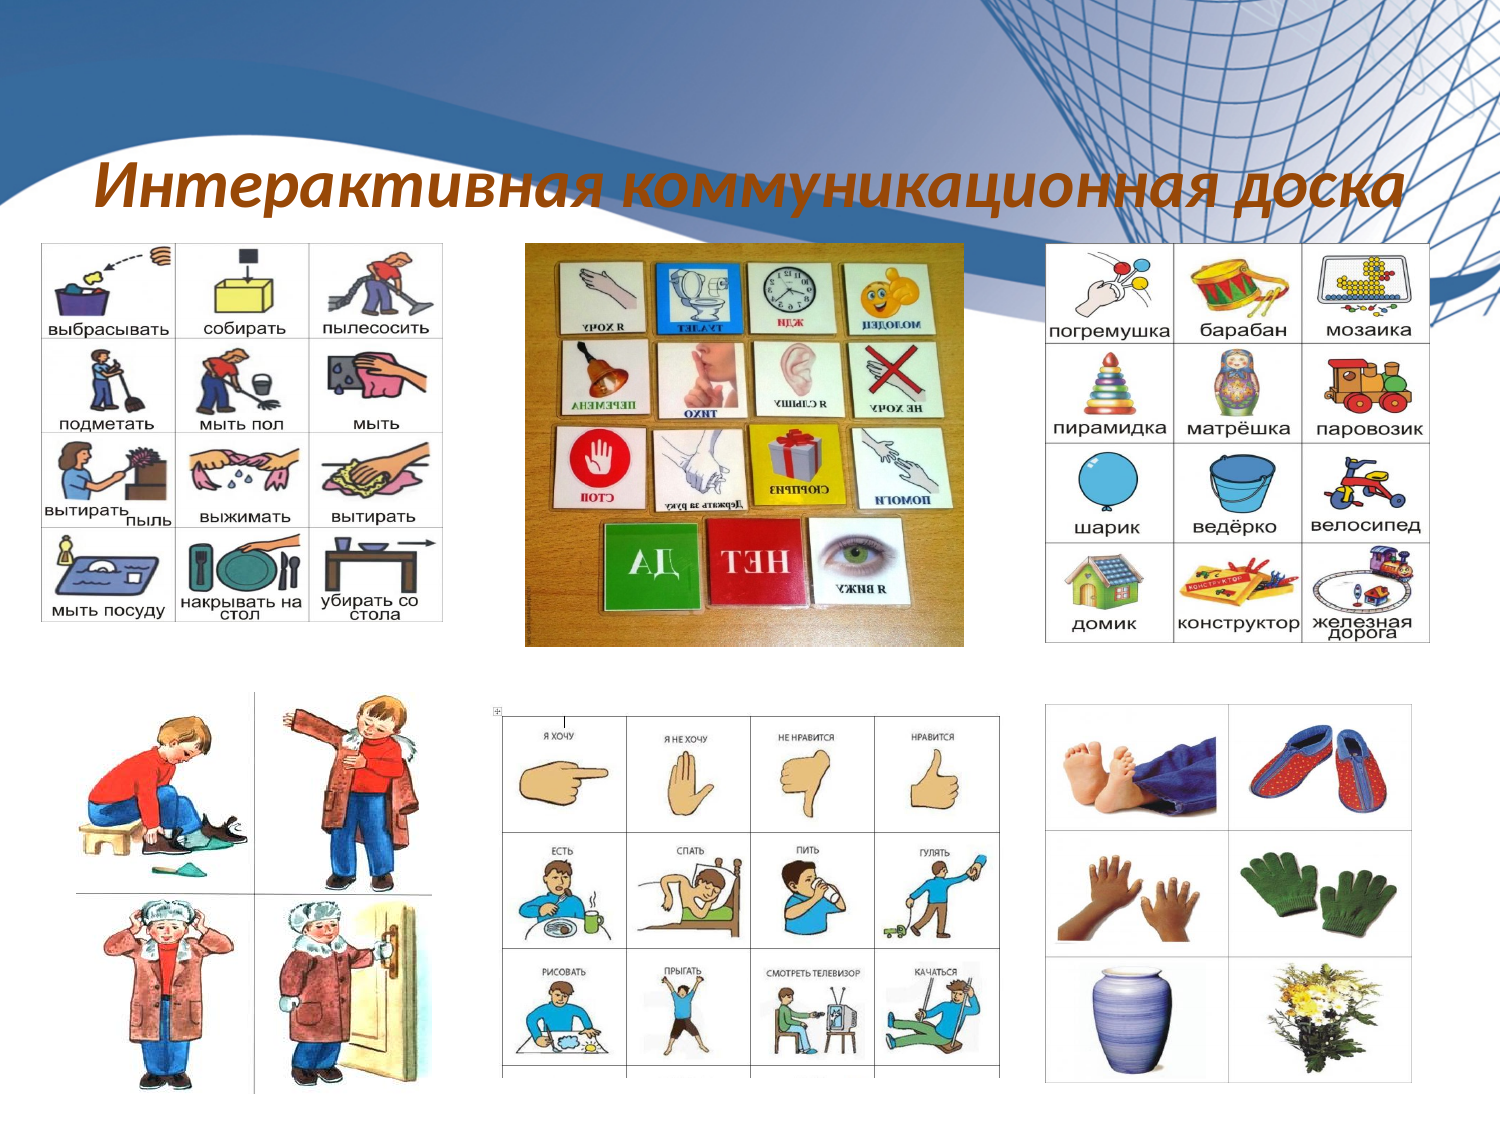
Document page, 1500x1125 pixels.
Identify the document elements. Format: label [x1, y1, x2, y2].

picture [1045, 703, 1412, 1083]
picture [76, 692, 432, 1095]
list [0, 0, 1500, 1125]
picture [41, 243, 444, 622]
picture [525, 243, 964, 647]
picture [489, 703, 1009, 1079]
picture [1045, 243, 1430, 643]
